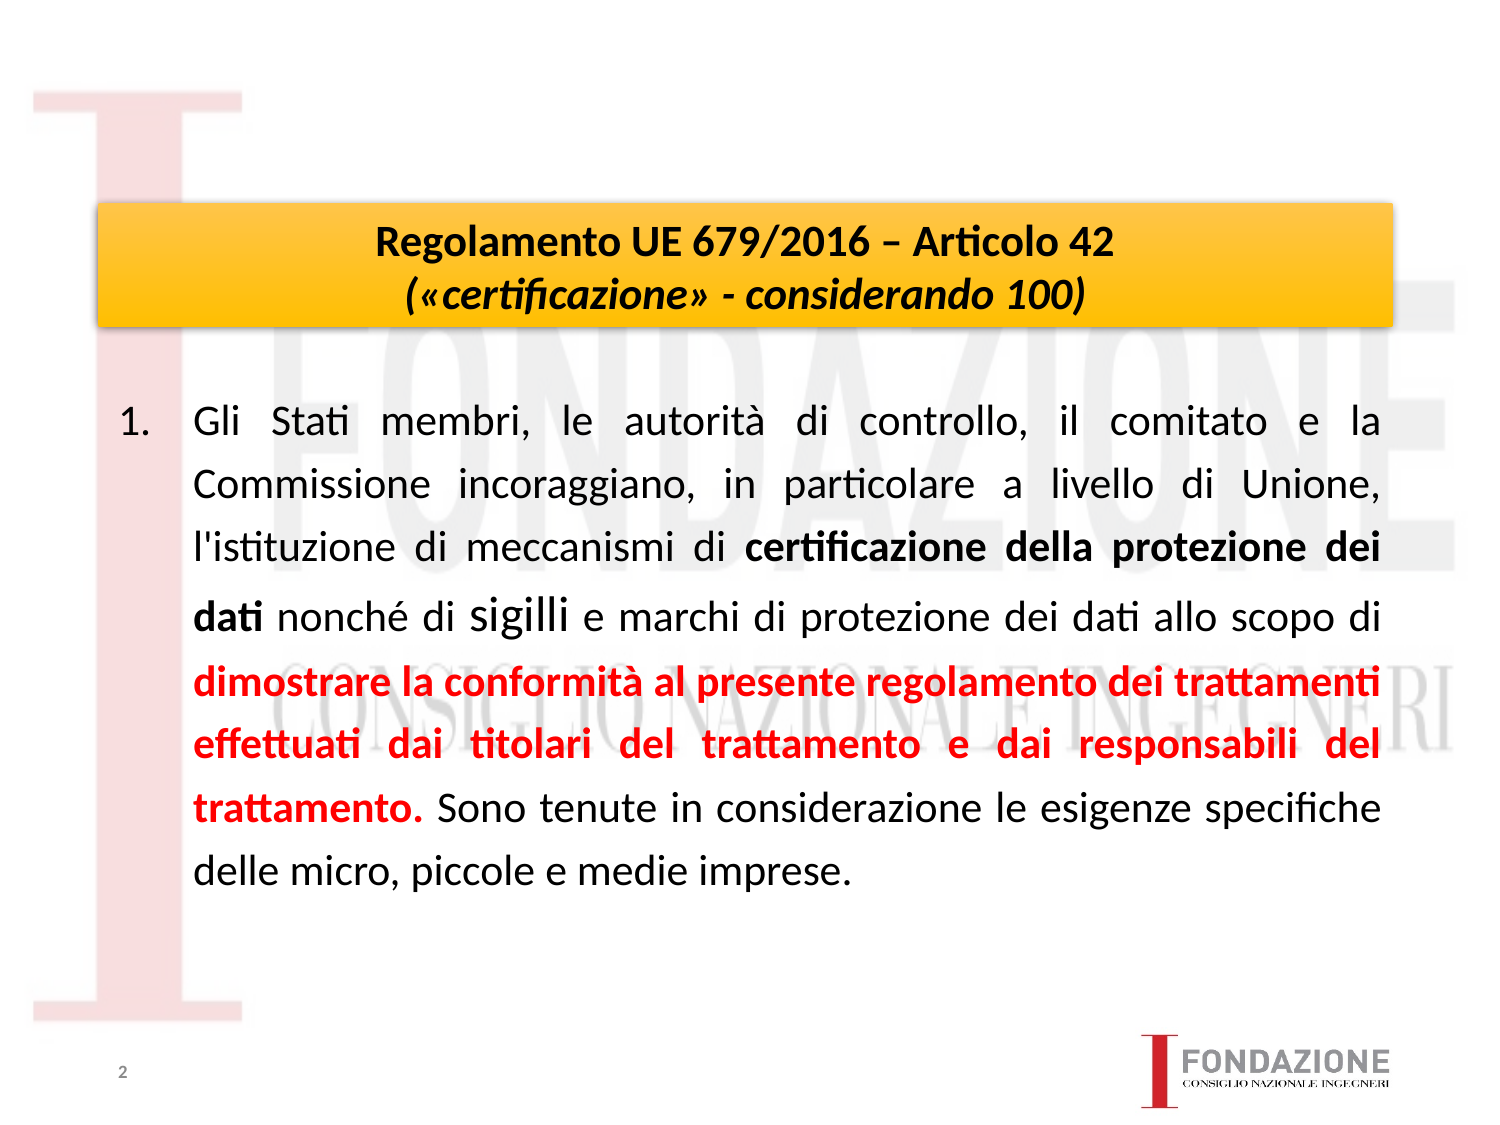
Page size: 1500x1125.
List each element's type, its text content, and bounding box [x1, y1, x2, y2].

title Regolamento UE 679/2016 – Articolo 42 («certificazione» - considerando 100) [98, 203, 1393, 327]
list Gli Stati membri, le autorità di controllo, il comitato e la Commissione incoraggiano, in particolare a livello di Unione, l'istituzione di meccanismi di certificazione della protezione dei dati nonché di sigilli e marchi di protezione dei dati allo scopo di dimostrare la conformità al presente regolamento dei trattamenti effettuati dai titolari del trattamento e dai responsabili del trattamento. Sono tenute in considerazione le esigenze specifiche delle micro, piccole e medie imprese. [103, 373, 1397, 1014]
picture [1135, 1027, 1397, 1116]
